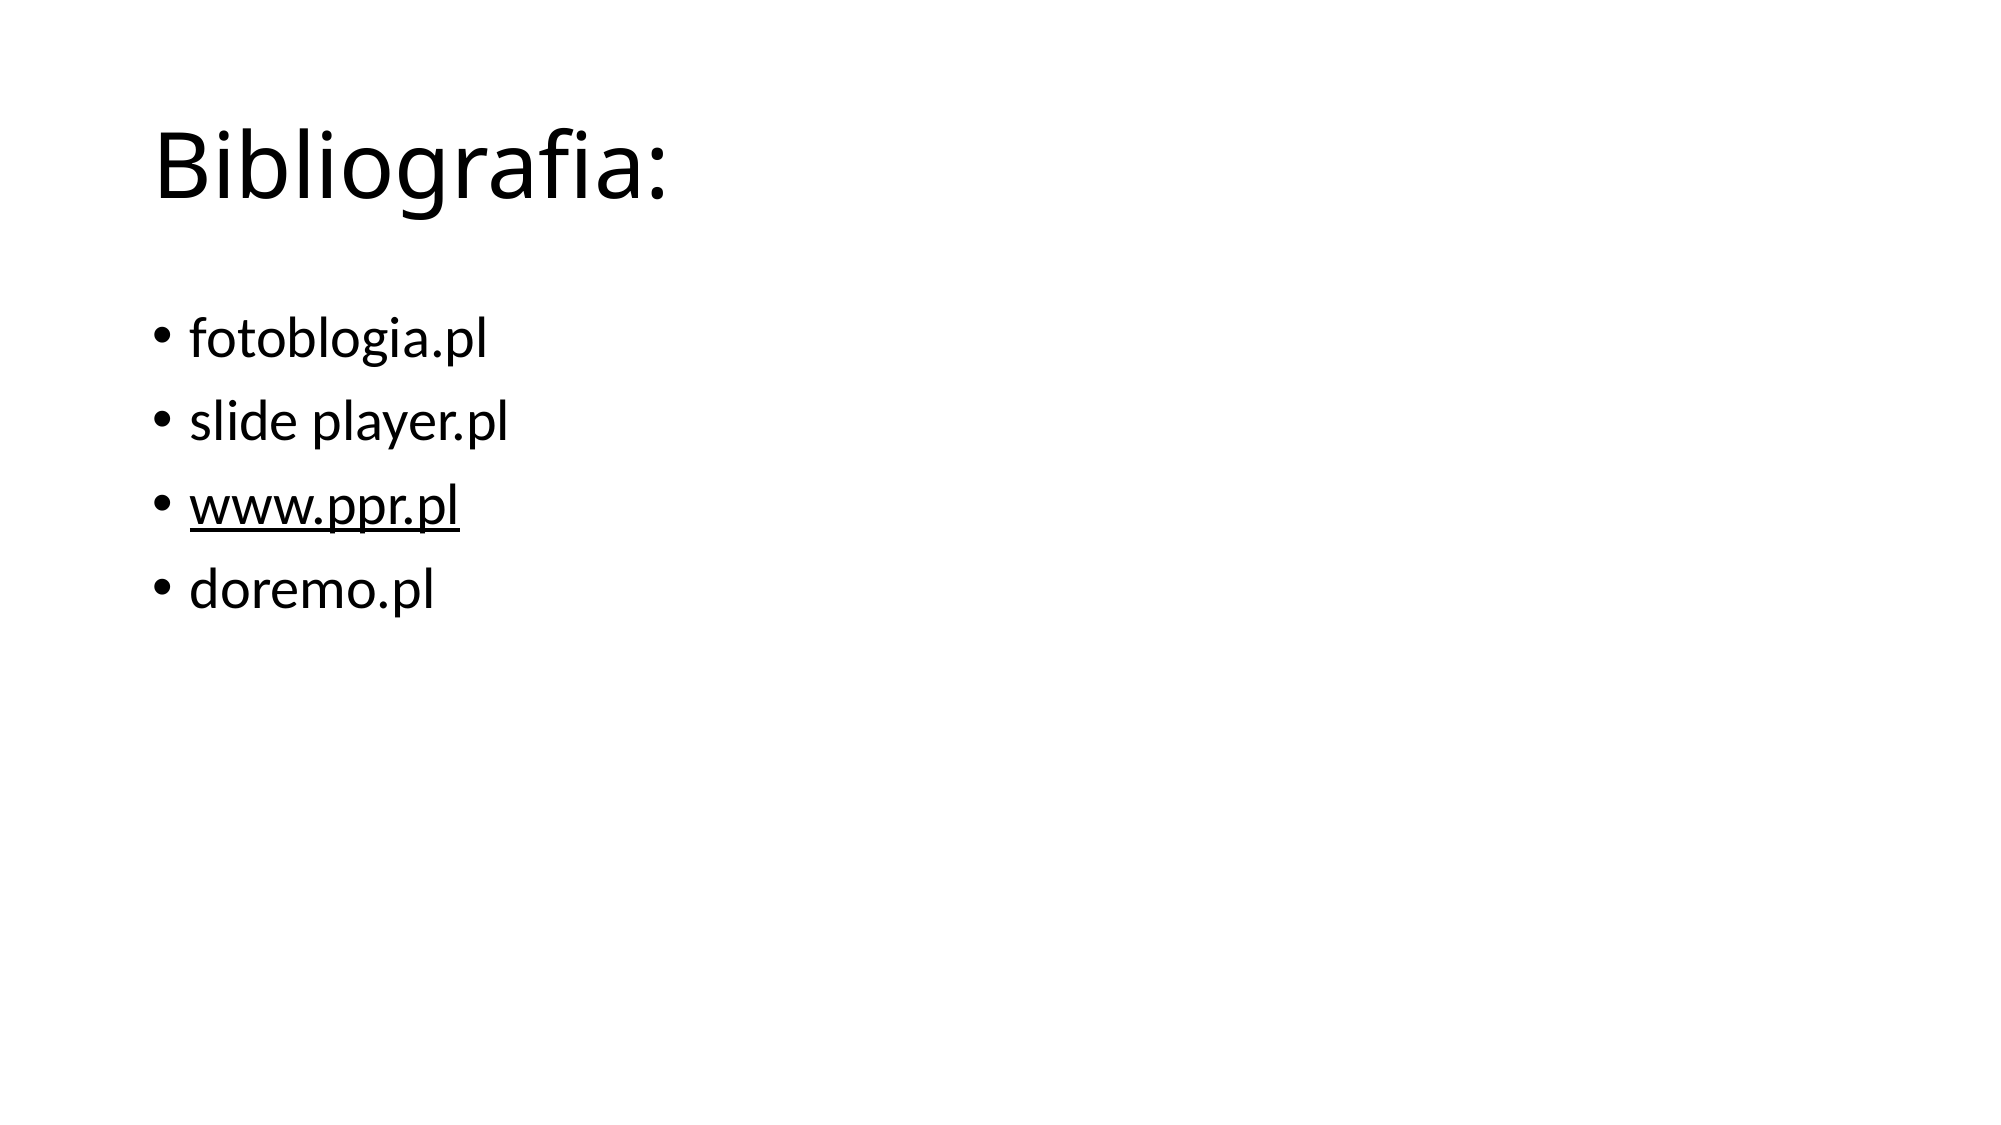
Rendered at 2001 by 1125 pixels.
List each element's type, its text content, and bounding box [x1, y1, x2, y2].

title Bibliografia: [137, 59, 1863, 278]
list fotoblogia.pl slide player.pl www.ppr.pl doremo.pl [137, 299, 1863, 1014]
